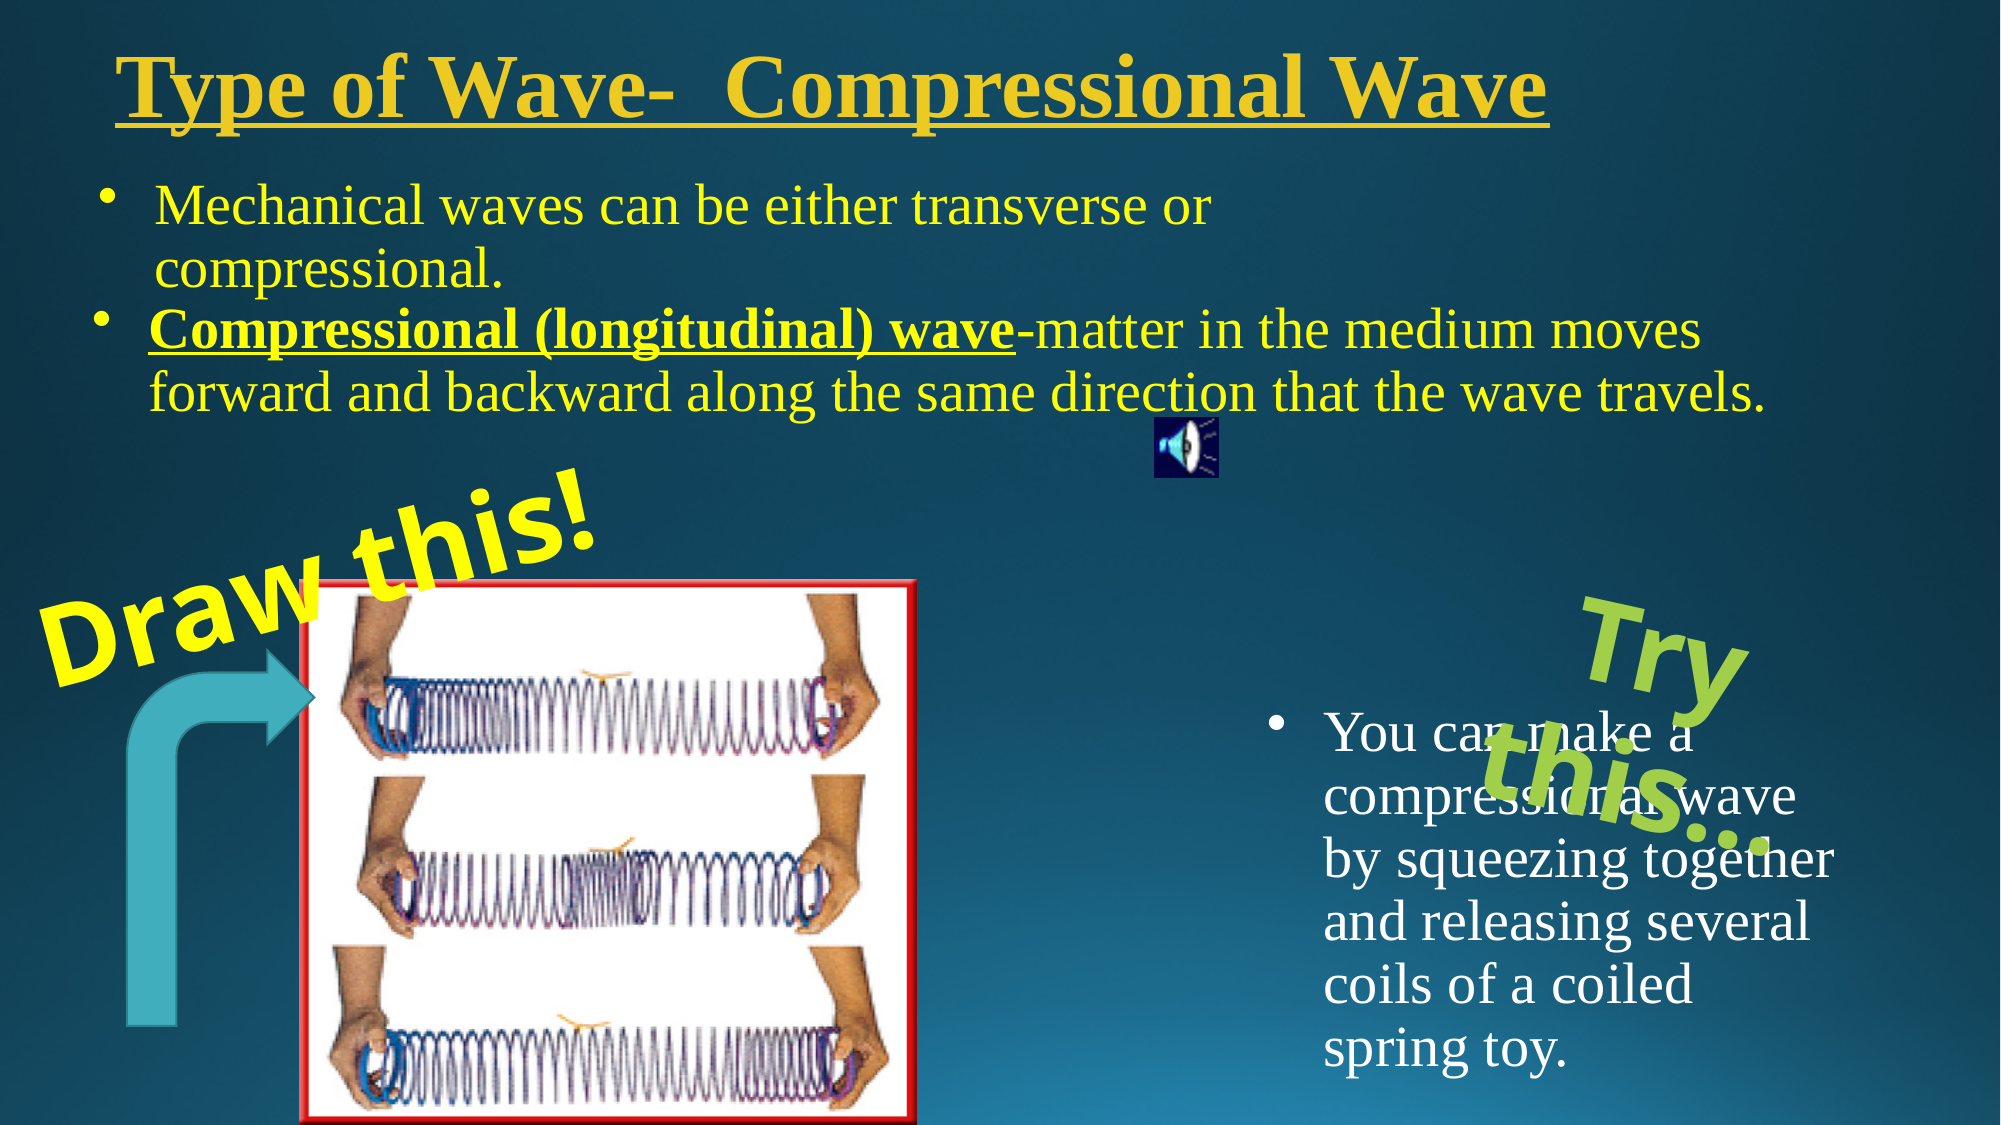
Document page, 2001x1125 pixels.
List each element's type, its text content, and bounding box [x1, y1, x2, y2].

text_box Try this… [1364, 520, 1930, 911]
text_box Mechanical waves can be either transverse or compressional. [83, 167, 1557, 290]
text_box [125, 647, 299, 1027]
picture [0, 0, 2001, 1125]
text_box Compressional (longitudinal) wave-matter in the medium moves forward and backward along the same direction that the wave travels. [77, 290, 1842, 432]
picture [244, 665, 266, 671]
text_box Type of Wave- Compressional Wave [100, 31, 1566, 146]
text_box You can make a compressional wave by squeezing together and releasing several coils of a coiled spring toy. [1252, 694, 1865, 1087]
text_box Draw this! [0, 412, 670, 735]
